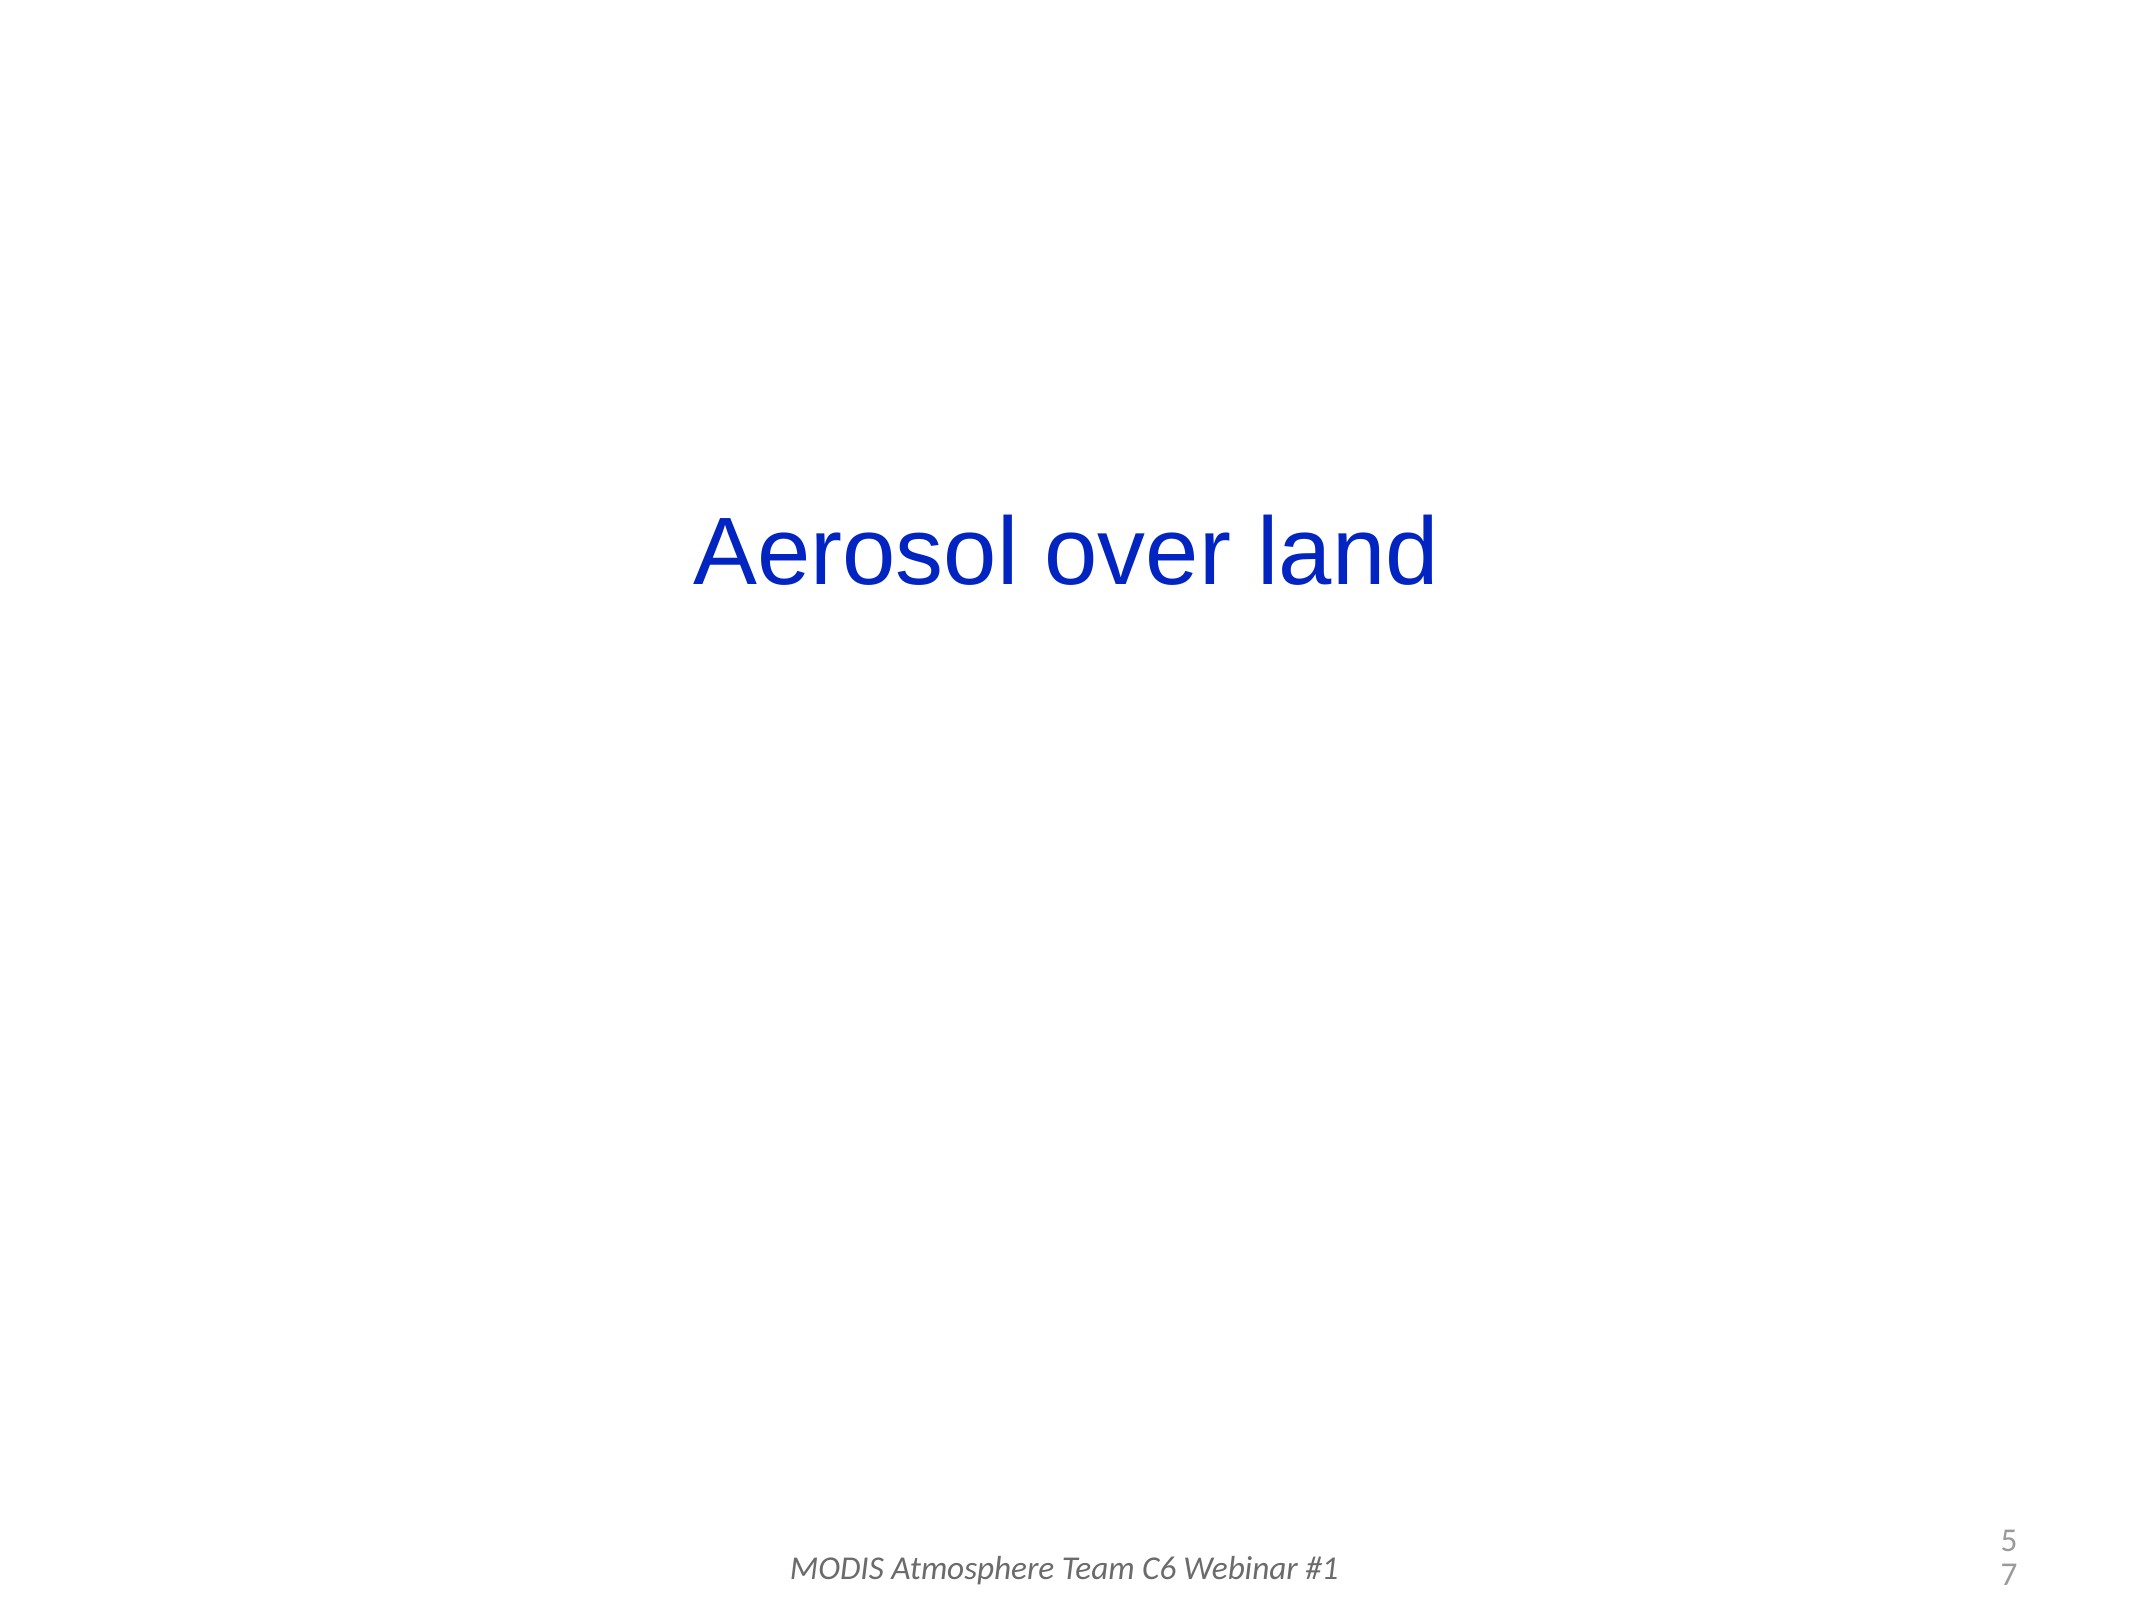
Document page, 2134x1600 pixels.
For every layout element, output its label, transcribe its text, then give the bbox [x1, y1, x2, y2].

title Aerosol over land [106, 463, 2028, 629]
slide_number 57 [1991, 1508, 2028, 1569]
